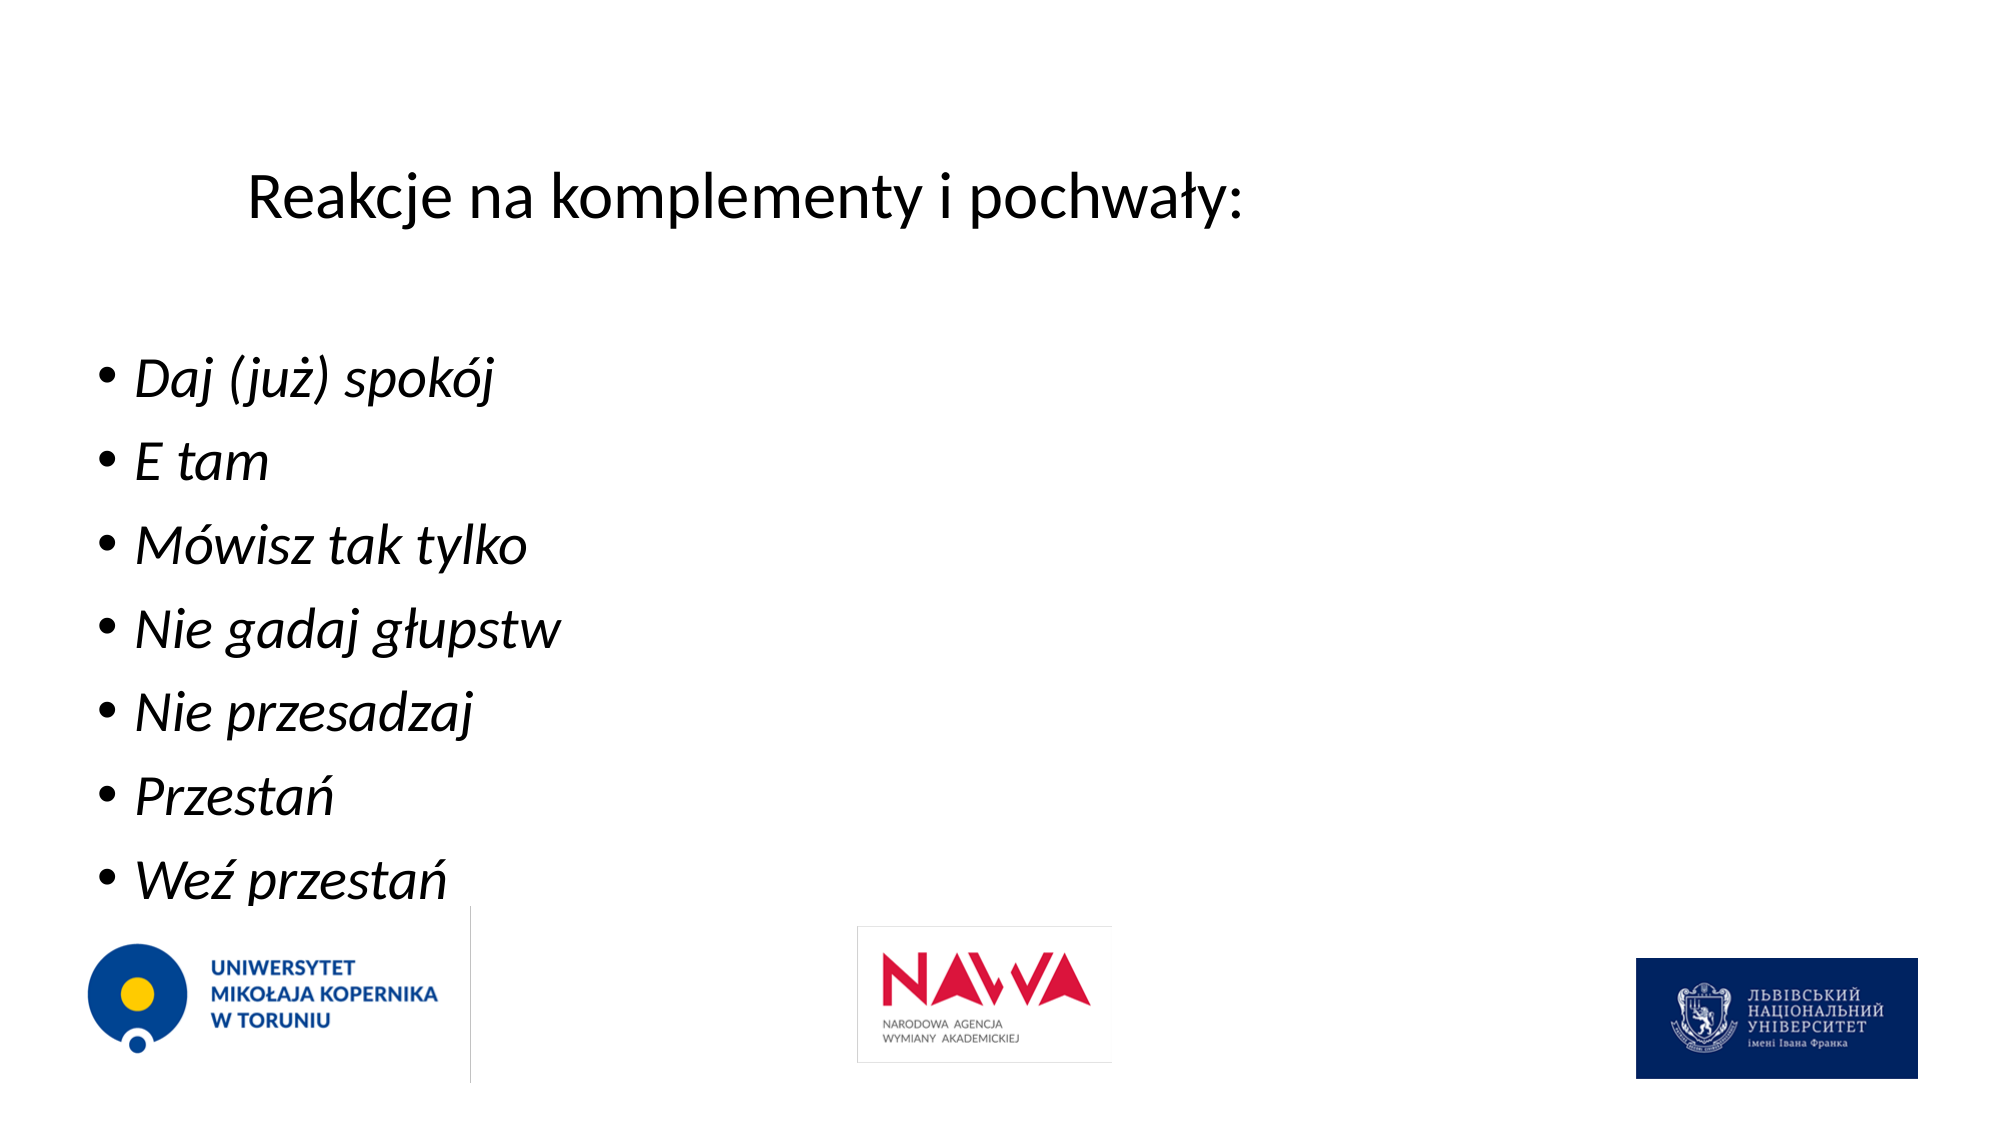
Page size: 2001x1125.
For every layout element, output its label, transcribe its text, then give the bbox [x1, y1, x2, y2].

picture [55, 906, 1112, 1083]
picture [1636, 958, 1918, 1079]
list Reakcje na komplementy i pochwały: Daj (już) spokój E tam Mówisz tak tylko Nie gadaj głupstw Nie przesadzaj Przestań Weź przestań [82, 153, 1843, 1019]
